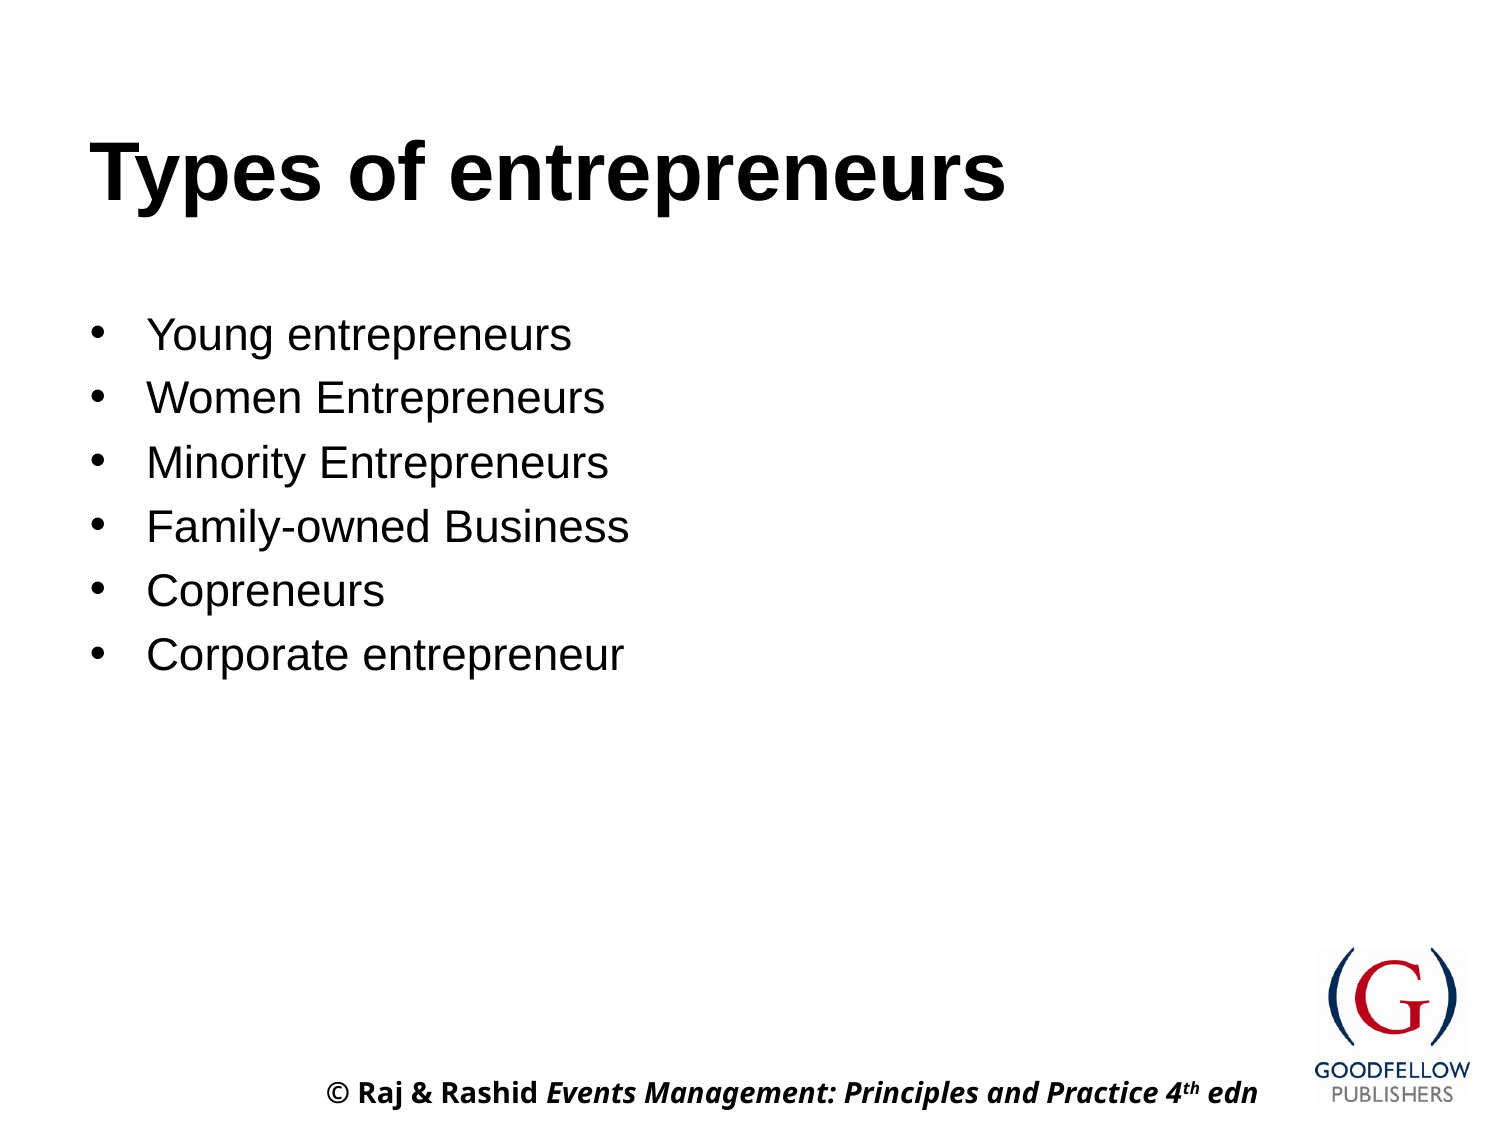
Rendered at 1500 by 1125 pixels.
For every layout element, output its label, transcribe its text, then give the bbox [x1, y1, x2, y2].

picture [1315, 947, 1470, 1102]
list Young entrepreneurs Women Entrepreneurs Minority Entrepreneurs Family-owned Business Copreneurs Corporate entrepreneur [75, 296, 1425, 923]
title Types of entrepreneurs [75, 109, 1425, 268]
